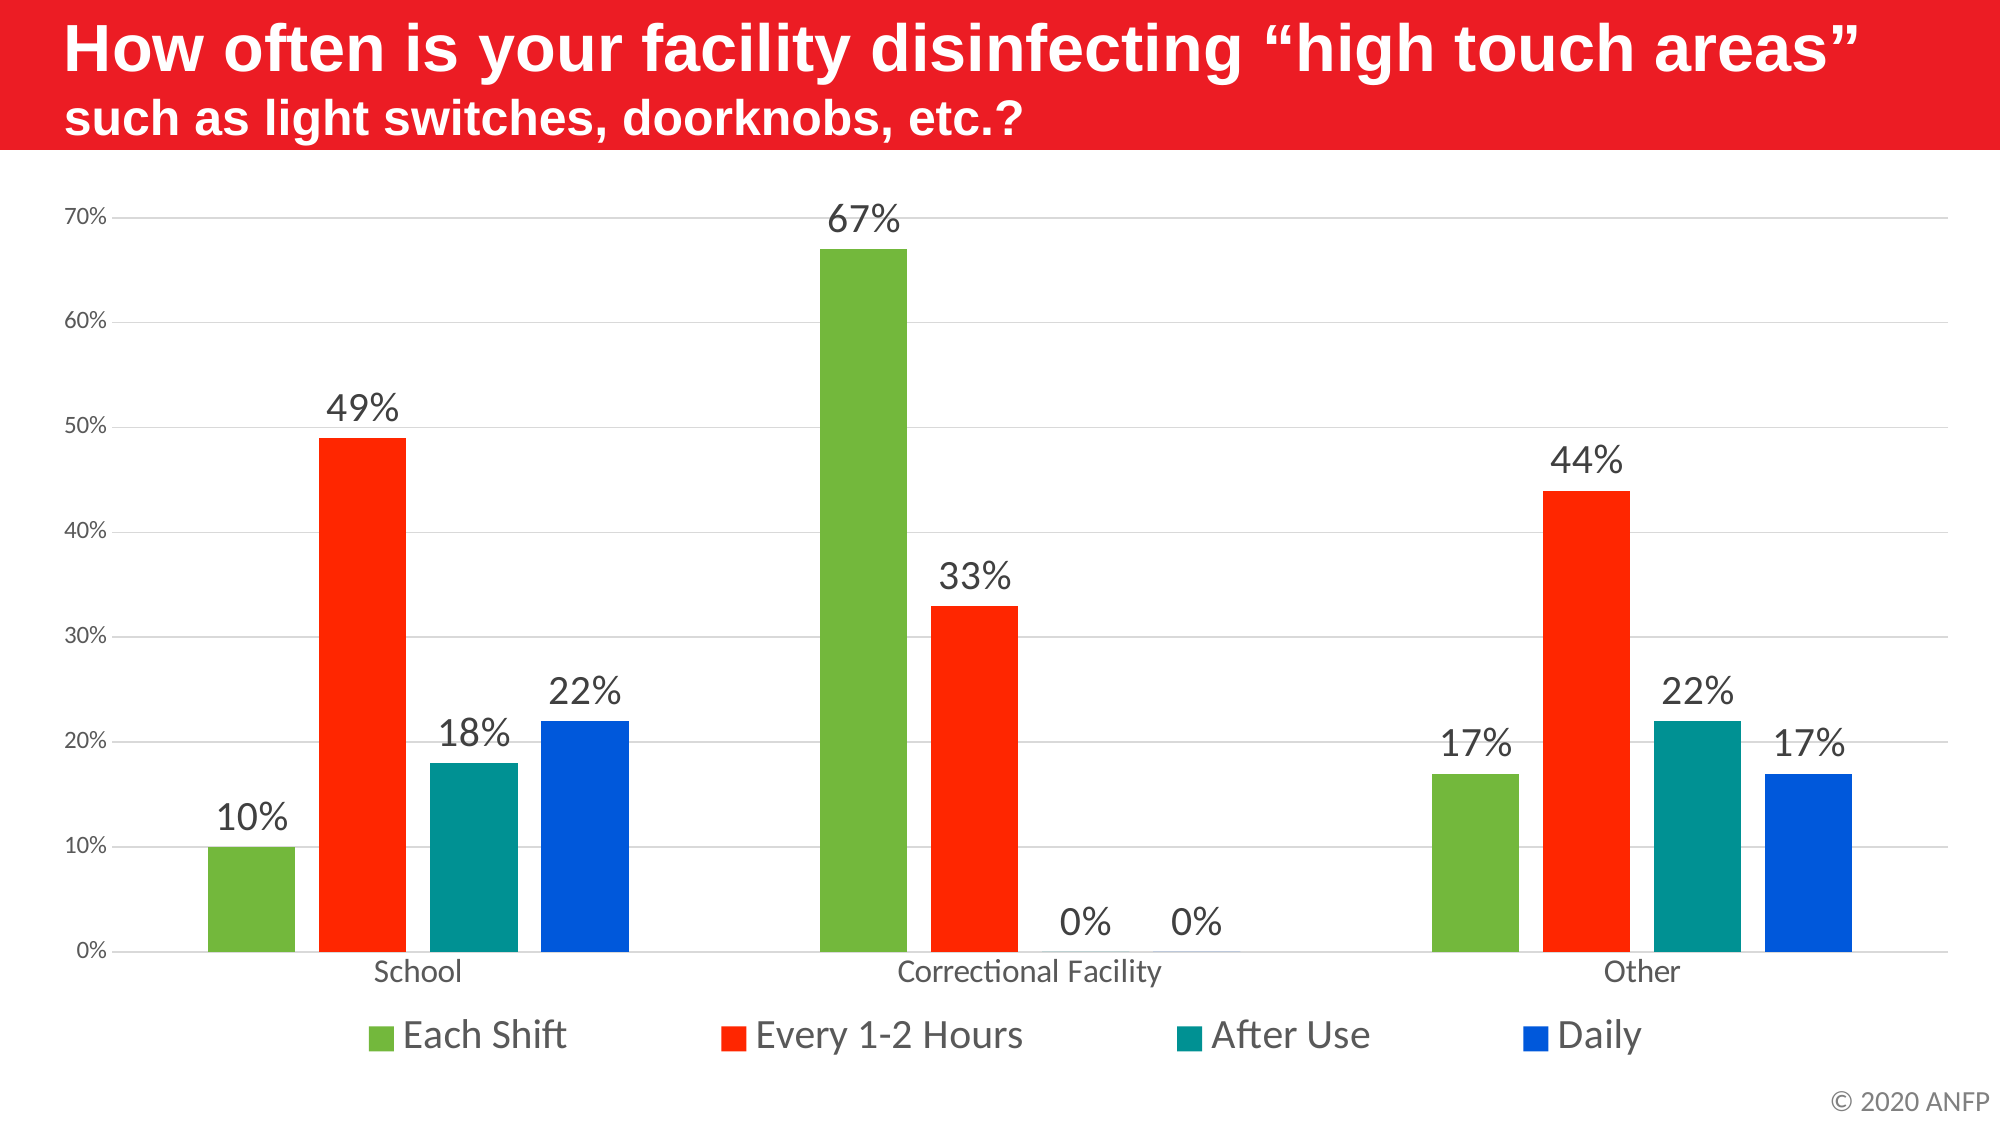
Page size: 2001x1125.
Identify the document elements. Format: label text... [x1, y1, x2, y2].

text_box © 2020 ANFP [1812, 1074, 2000, 1125]
chart [24, 187, 1988, 1079]
text_box [0, 0, 2000, 152]
text_box How often is your facility disinfecting “high touch areas” such as light switches, doorknobs, etc.? [49, 18, 2000, 132]
